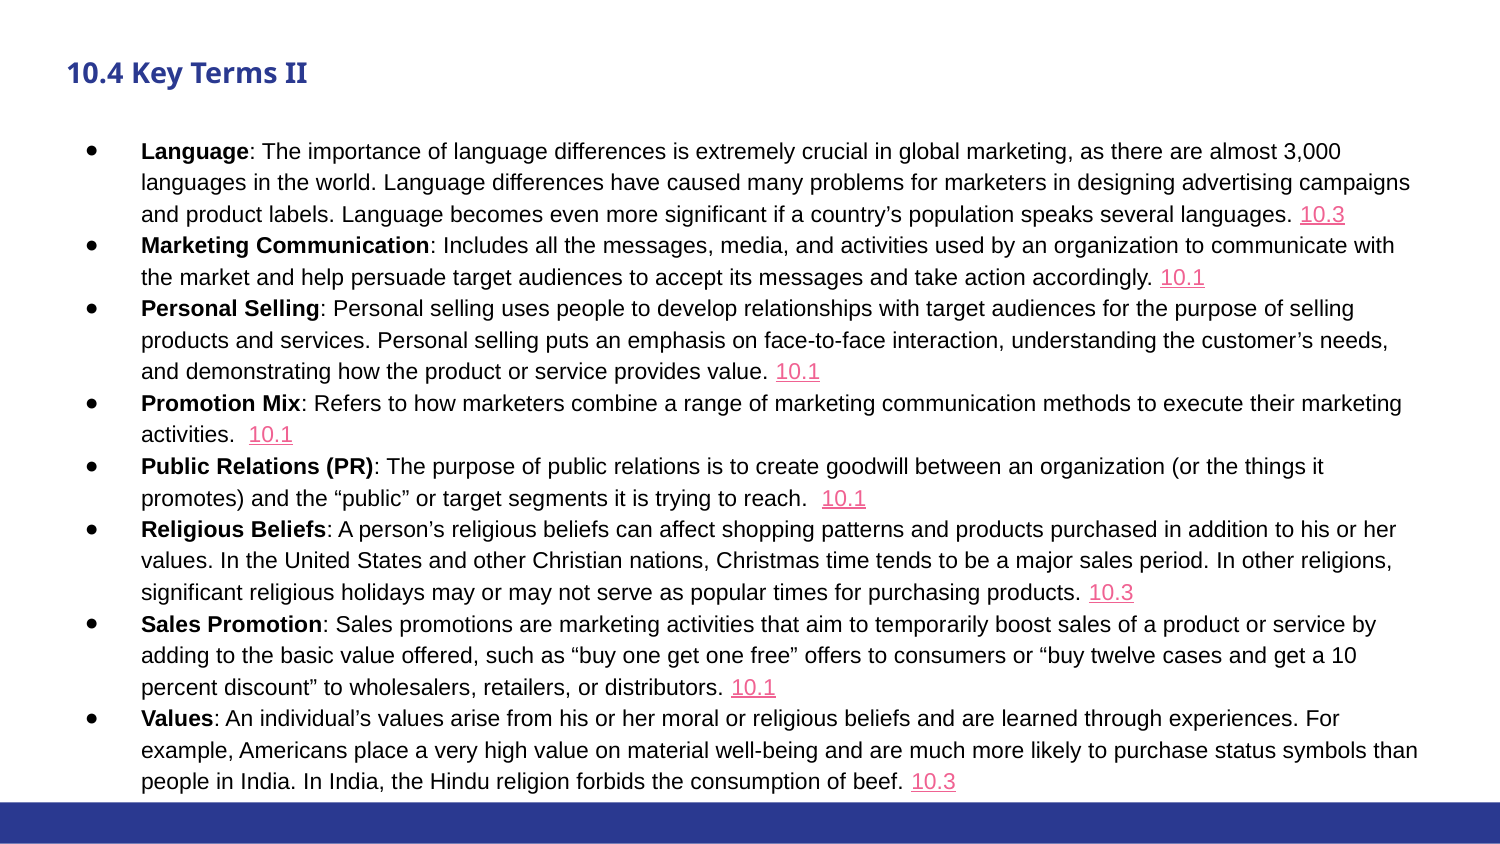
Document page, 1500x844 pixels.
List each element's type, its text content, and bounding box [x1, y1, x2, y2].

title 10.4 Key Terms II [51, 39, 1449, 117]
list Language: The importance of language differences is extremely crucial in global marketing, as there are almost 3,000 languages in the world. Language differences have caused many problems for marketers in designing advertising campaigns and product labels. Language becomes even more significant if a country’s population speaks several languages. 10.3 Marketing Communication: Includes all the messages, media, and activities used by an organization to communicate with the market and help persuade target audiences to accept its messages and take action accordingly. 10.1 Personal Selling: Personal selling uses people to develop relationships with target audiences for the purpose of selling products and services. Personal selling puts an emphasis on face-to-face interaction, understanding the customer’s needs, and demonstrating how the product or service provides value. 10.1 Promotion Mix: Refers to how marketers combine a range of marketing communication methods to execute their marketing activities. 10.1 Public Relations (PR): The purpose of public relations is to create goodwill between an organization (or the things it promotes) and the “public” or target segments it is trying to reach. 10.1 Religious Beliefs: A person’s religious beliefs can affect shopping patterns and products purchased in addition to his or her values. In the United States and other Christian nations, Christmas time tends to be a major sales period. In other religions, significant religious holidays may or may not serve as popular times for purchasing products. 10.3 Sales Promotion: Sales promotions are marketing activities that aim to temporarily boost sales of a product or service by adding to the basic value offered, such as “buy one get one free” offers to consumers or “buy twelve cases and get a 10 percent discount” to wholesalers, retailers, or distributors. 10.1 Values: An individual’s values arise from his or her moral or religious beliefs and are learned through experiences. For example, Americans place a very high value on material well-being and are much more likely to purchase status symbols than people in India. In India, the Hindu religion forbids the consumption of beef. 10.3 [51, 117, 1449, 665]
